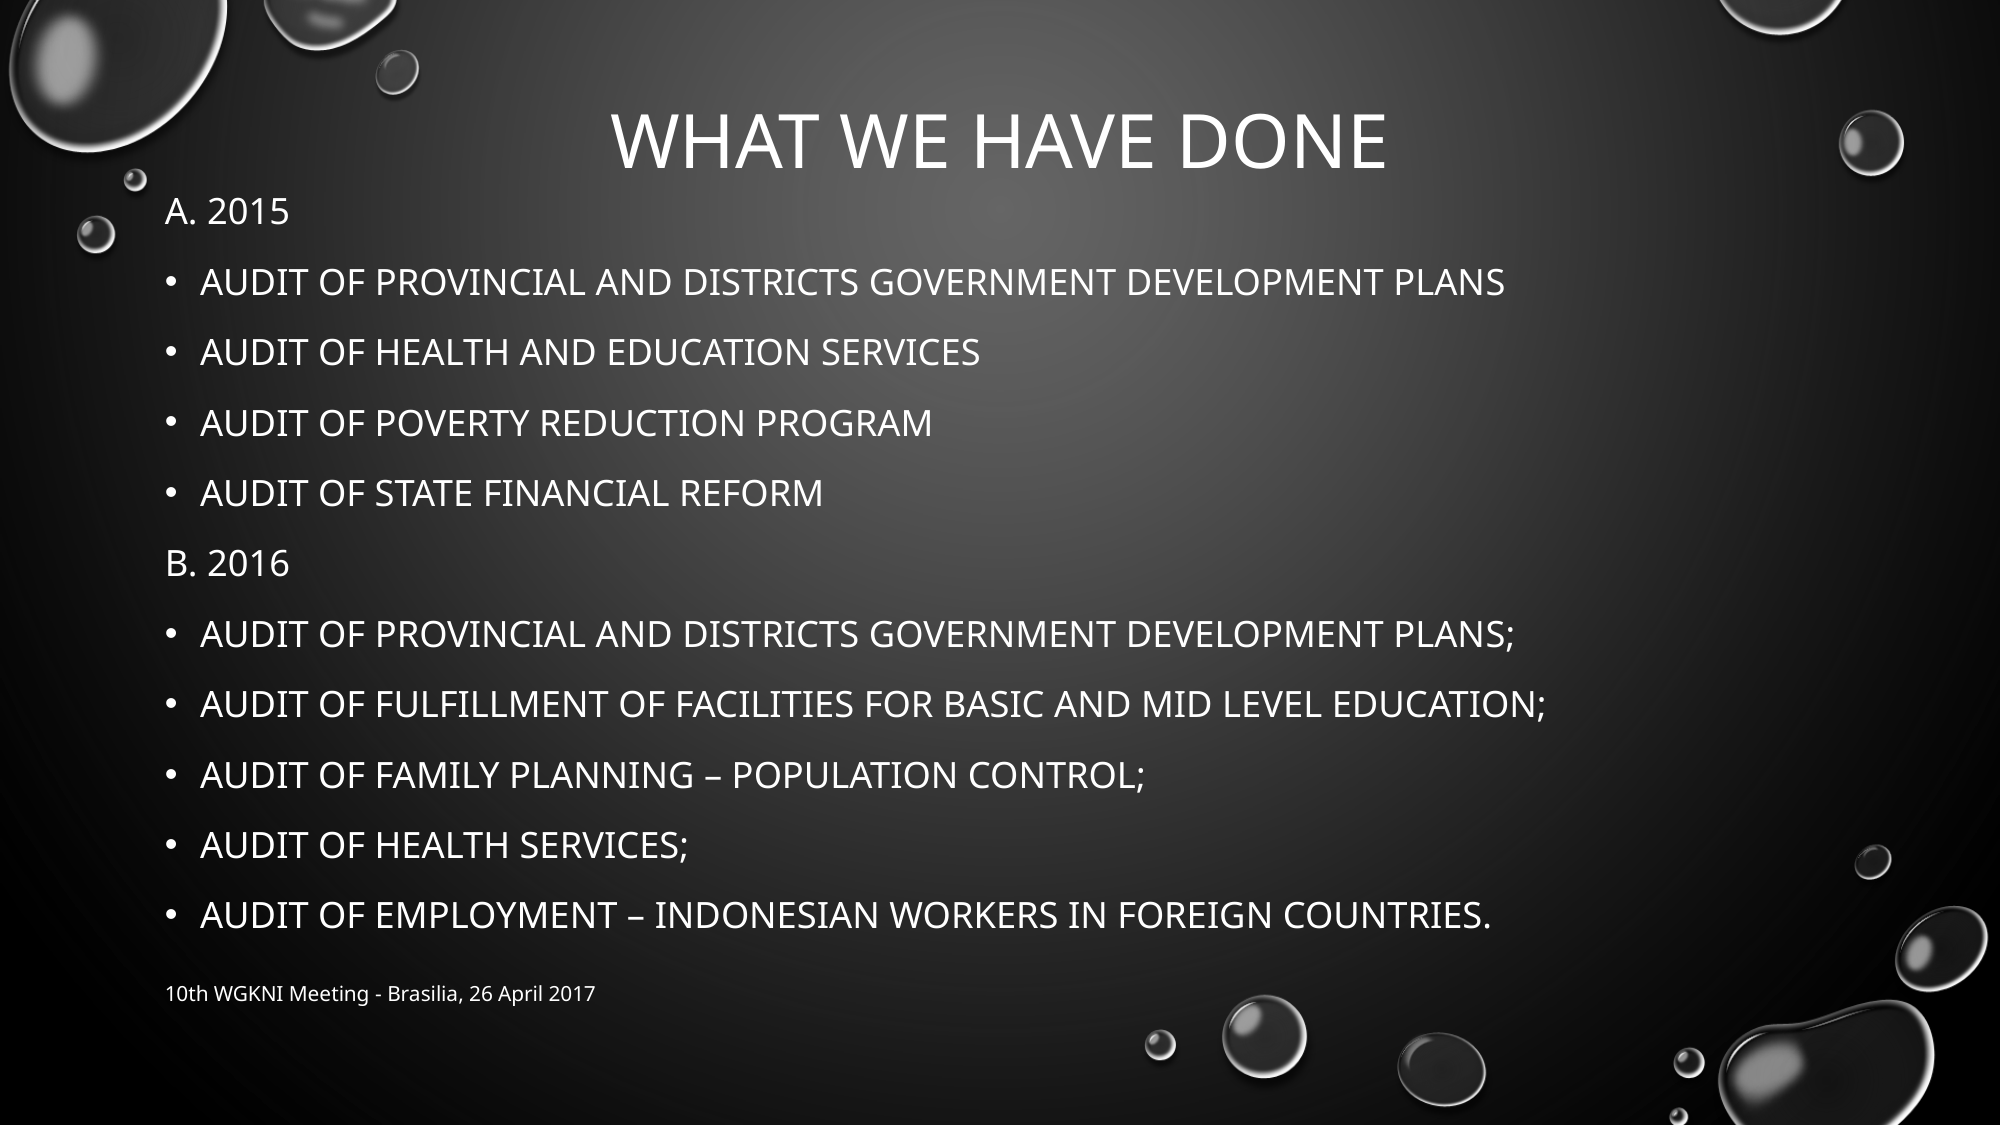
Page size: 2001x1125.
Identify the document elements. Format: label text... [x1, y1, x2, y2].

list a. 2015 Audit of Provincial and Districts Government Development Plans Audit of Health and Education Services Audit of Poverty Reduction Program Audit of State Financial Reform b. 2016 Audit of Provincial and Districts Government Development Plans; Audit of Fulfillment of Facilities for Basic and Mid Level Education; Audit of Family Planning – Population control; Audit of Health services; Audit of Employment – Indonesian workers in foreign countries. [149, 172, 1850, 950]
title WHAT WE HAVE DONE [149, 13, 1850, 172]
picture [0, 0, 2000, 1125]
footer 10th WGKNI Meeting - Brasilia, 26 April 2017 [149, 965, 1245, 1025]
